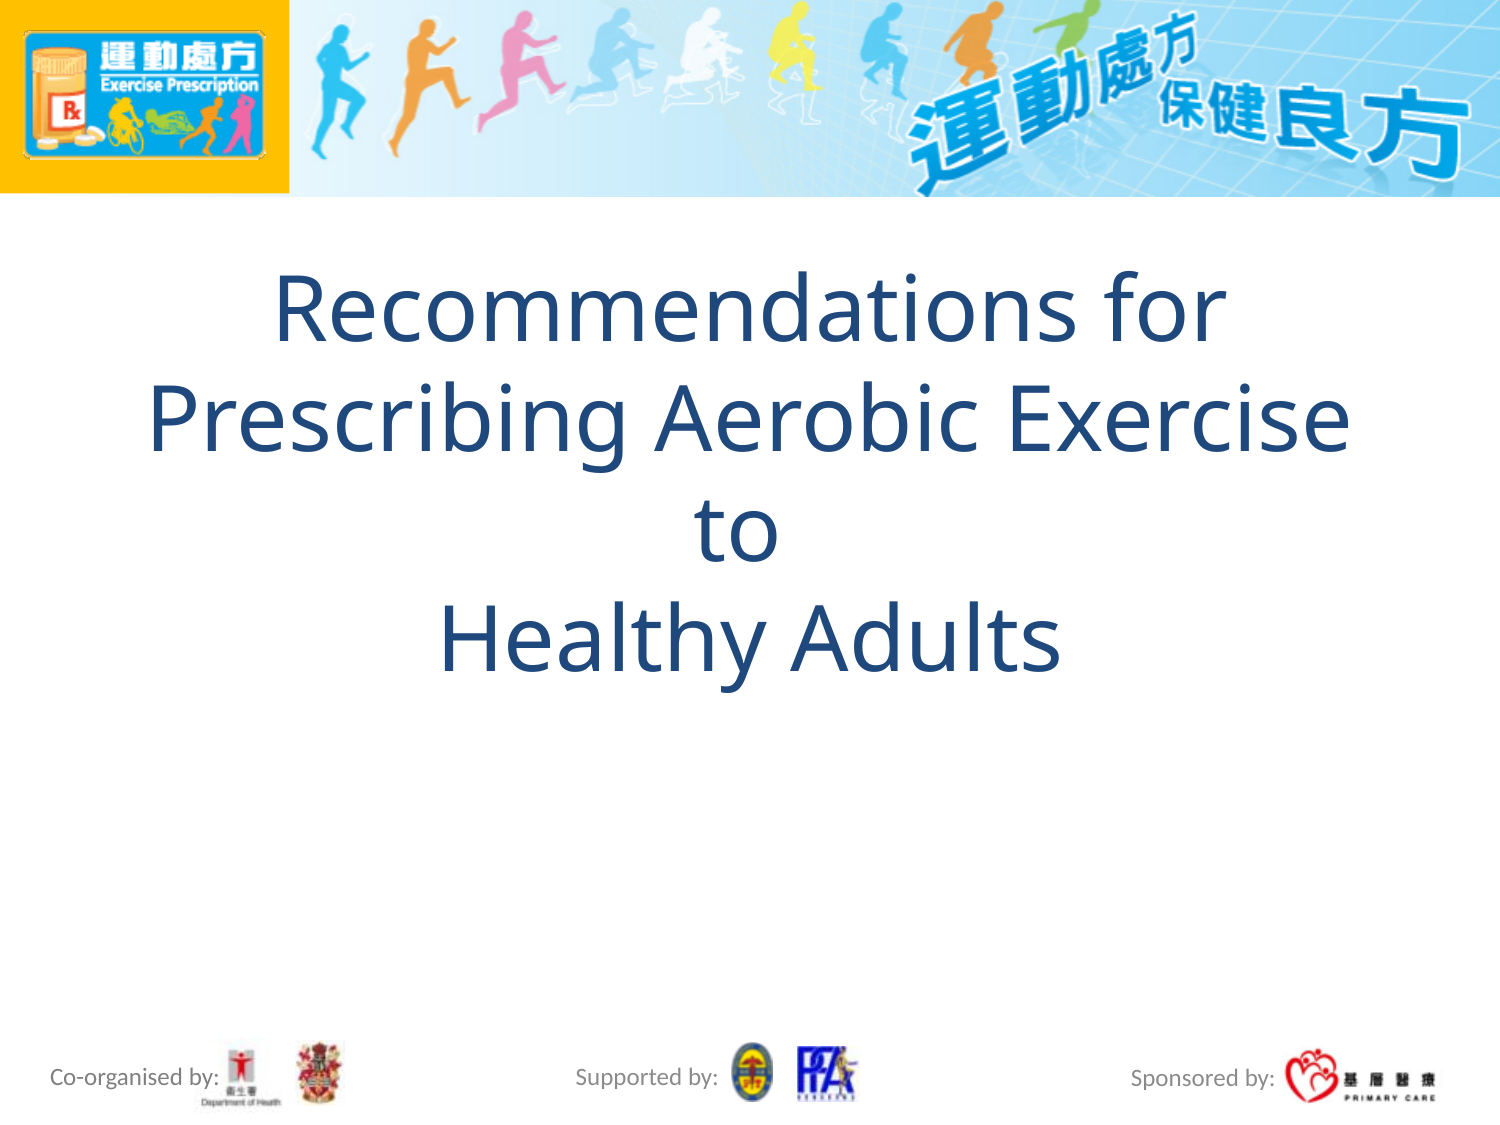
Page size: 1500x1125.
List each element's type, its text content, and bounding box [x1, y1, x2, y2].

picture [1280, 1046, 1443, 1106]
picture [797, 1046, 860, 1102]
picture [731, 1042, 773, 1102]
picture [23, 29, 266, 160]
subtitle [225, 637, 1275, 925]
title Recommendations for Prescribing Aerobic Exercise to Healthy Adults [112, 349, 1388, 591]
picture [2, 0, 1500, 197]
picture [295, 1040, 345, 1106]
picture [194, 1038, 290, 1120]
